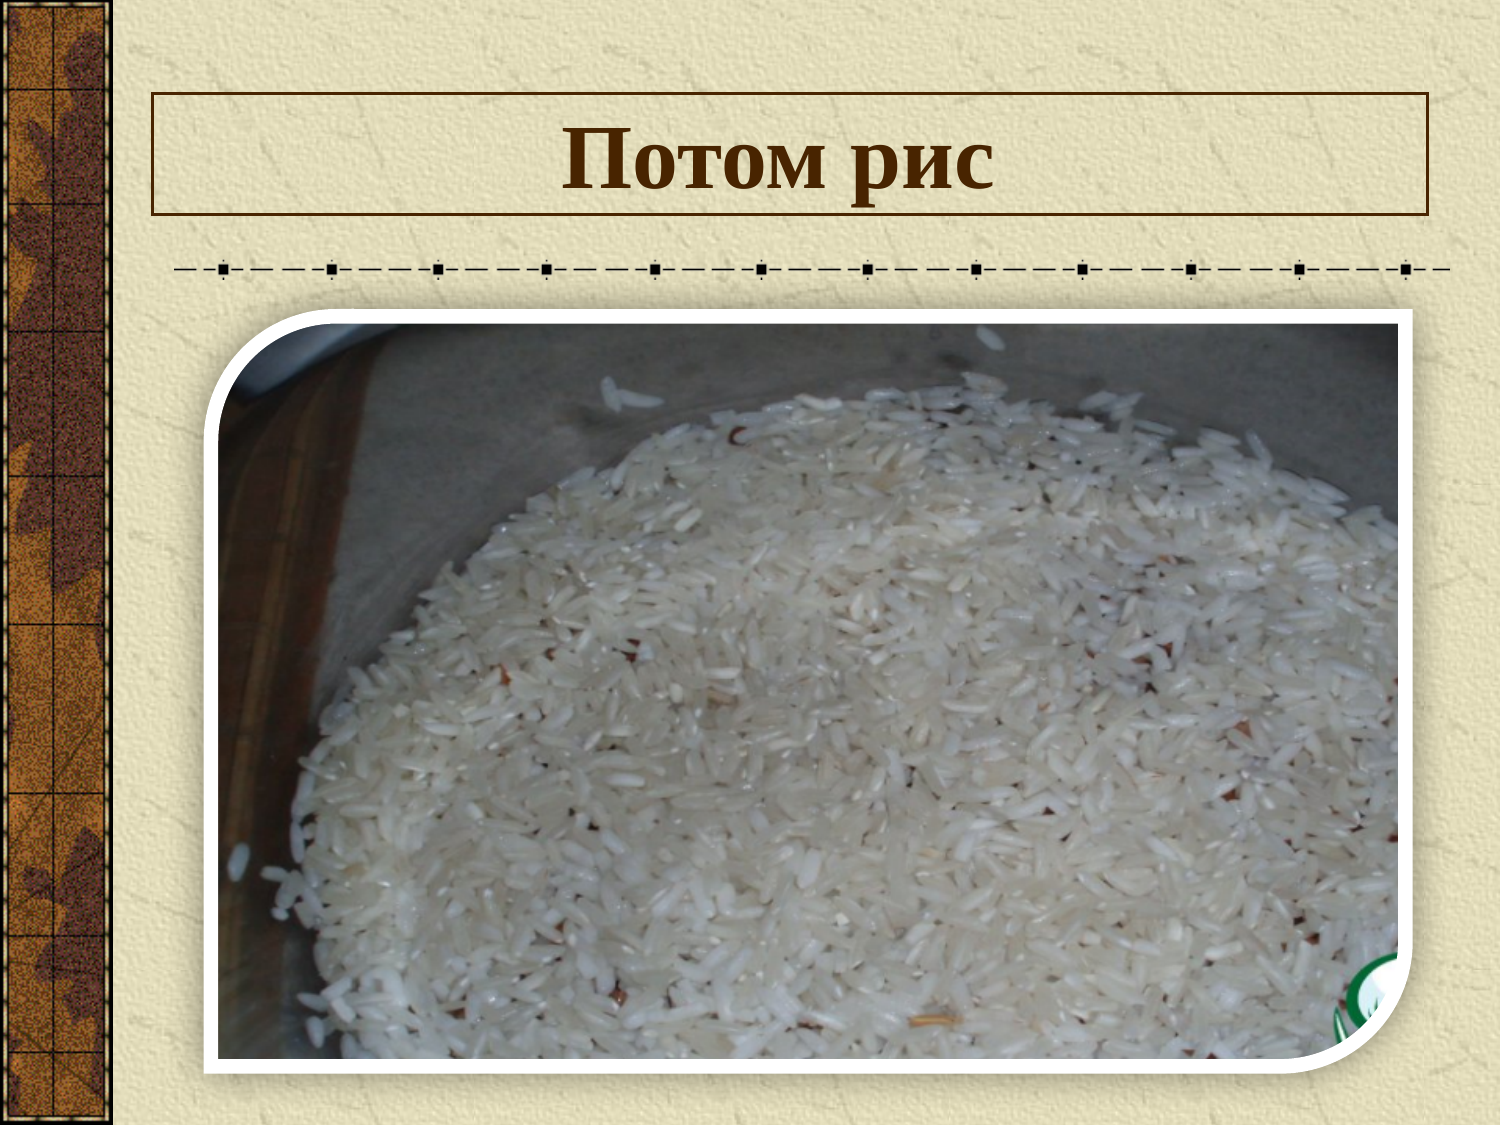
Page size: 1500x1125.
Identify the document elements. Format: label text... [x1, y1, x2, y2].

title Потом рис [152, 93, 1428, 216]
picture [0, 0, 1500, 1125]
